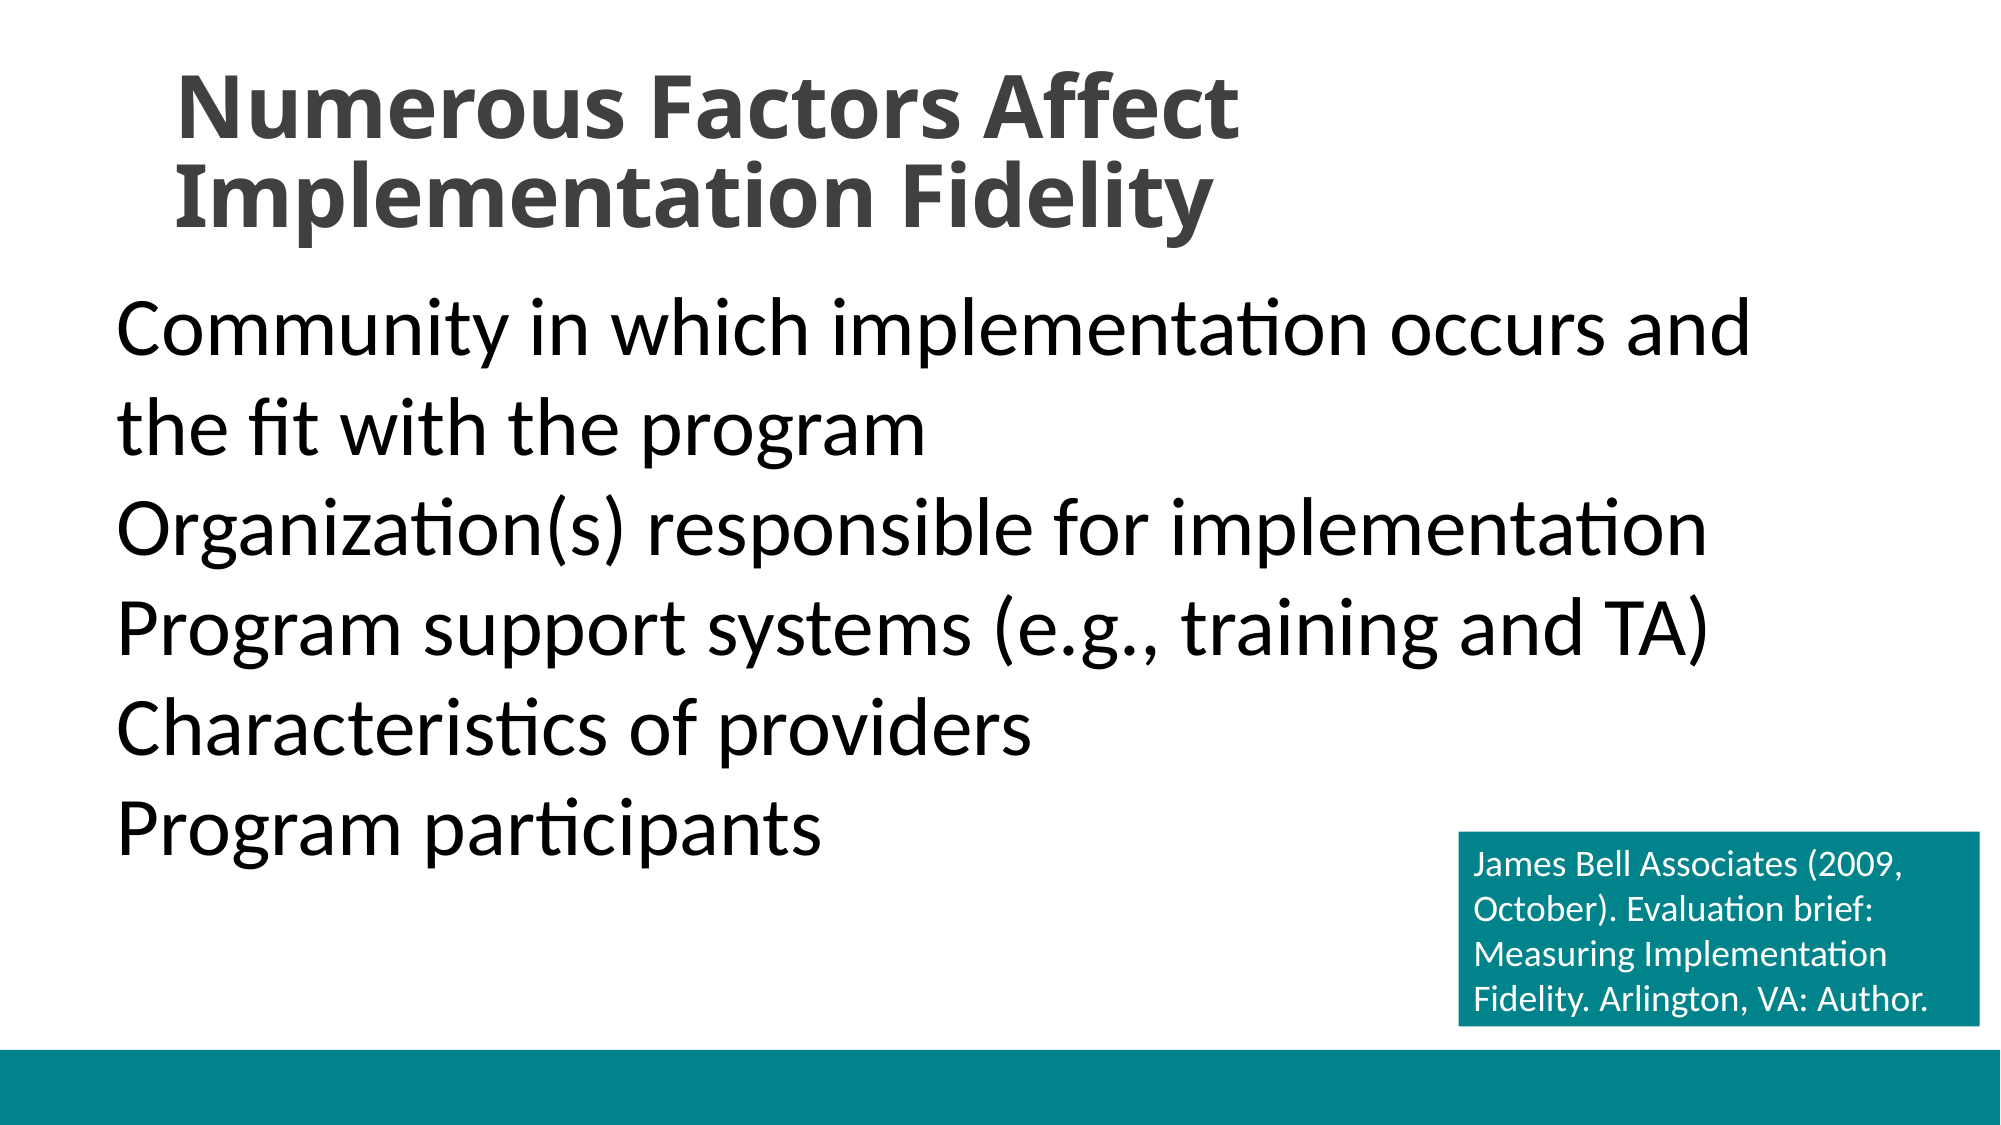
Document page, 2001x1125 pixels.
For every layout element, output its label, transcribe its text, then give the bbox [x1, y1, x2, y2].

title Numerous Factors Affect Implementation Fidelity [160, 59, 1930, 188]
text_box James Bell Associates (2009, October). Evaluation brief: Measuring Implementation Fidelity. Arlington, VA: Author. [1458, 831, 1980, 1027]
list Community in which implementation occurs and the fit with the program Organization(s) responsible for implementation Program support systems (e.g., training and TA) Characteristics of providers Program participants [101, 264, 1840, 979]
